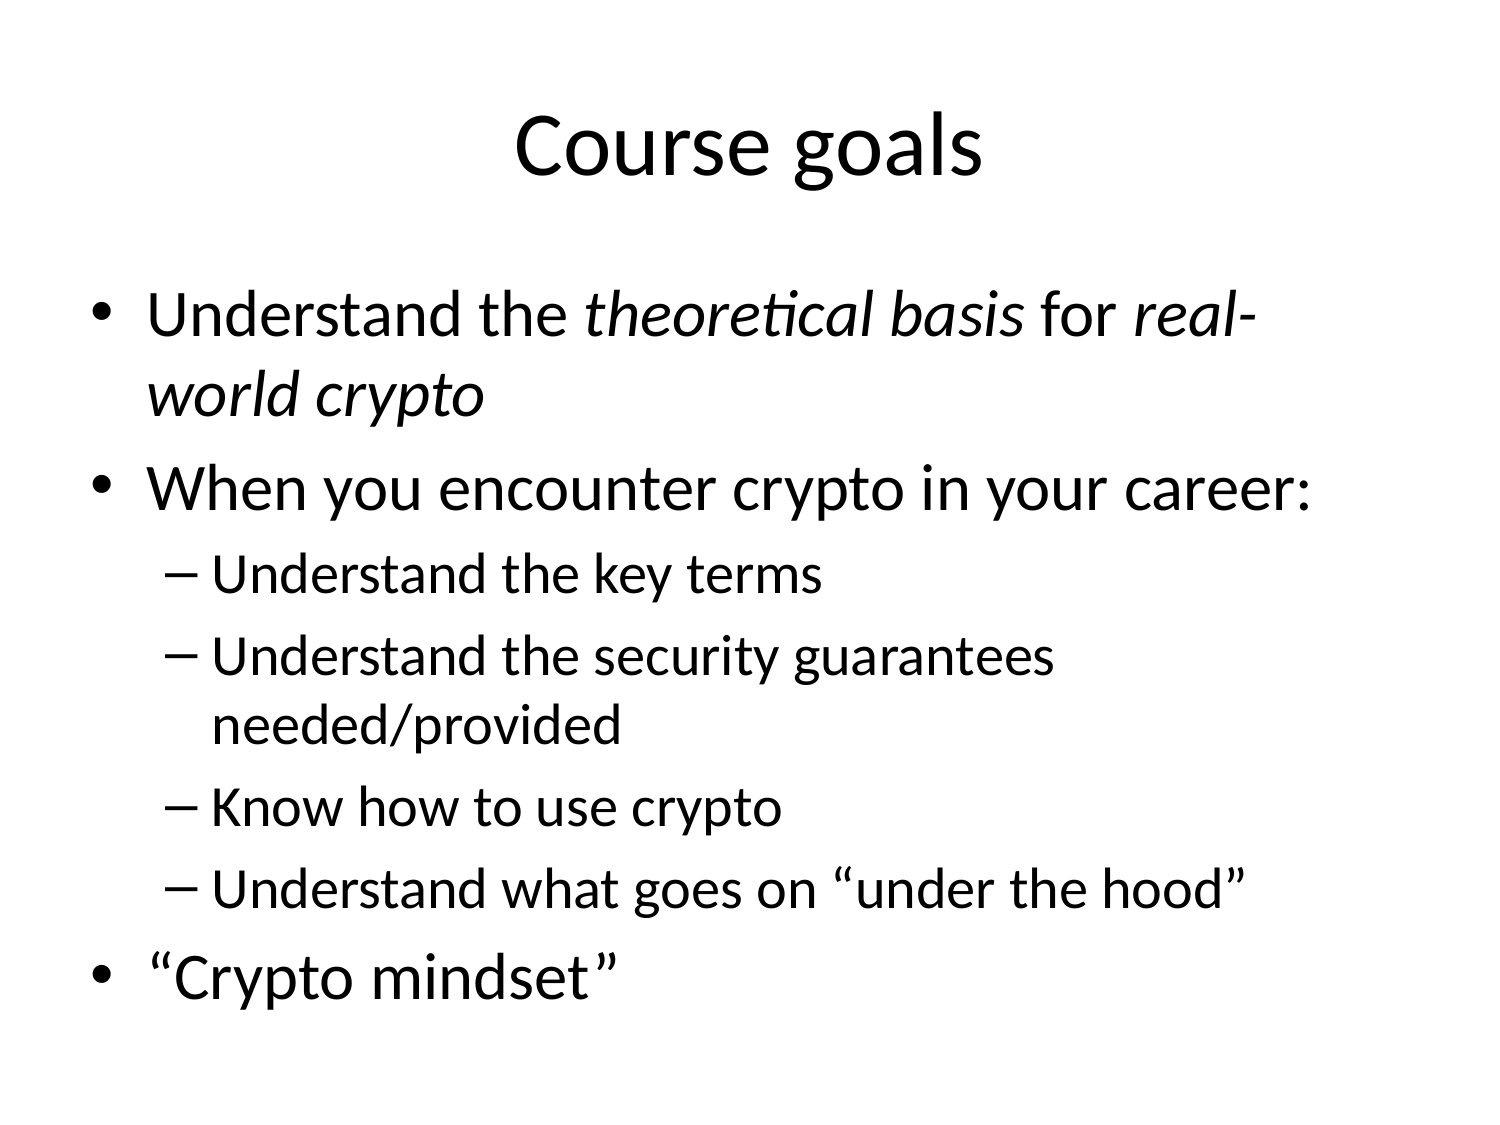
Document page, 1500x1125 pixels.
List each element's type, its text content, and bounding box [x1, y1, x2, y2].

list Understand the theoretical basis for real-world crypto When you encounter crypto in your career: Understand the key terms Understand the security guarantees needed/provided Know how to use crypto Understand what goes on “under the hood” “Crypto mindset” [75, 262, 1425, 1050]
title Course goals [75, 45, 1425, 233]
